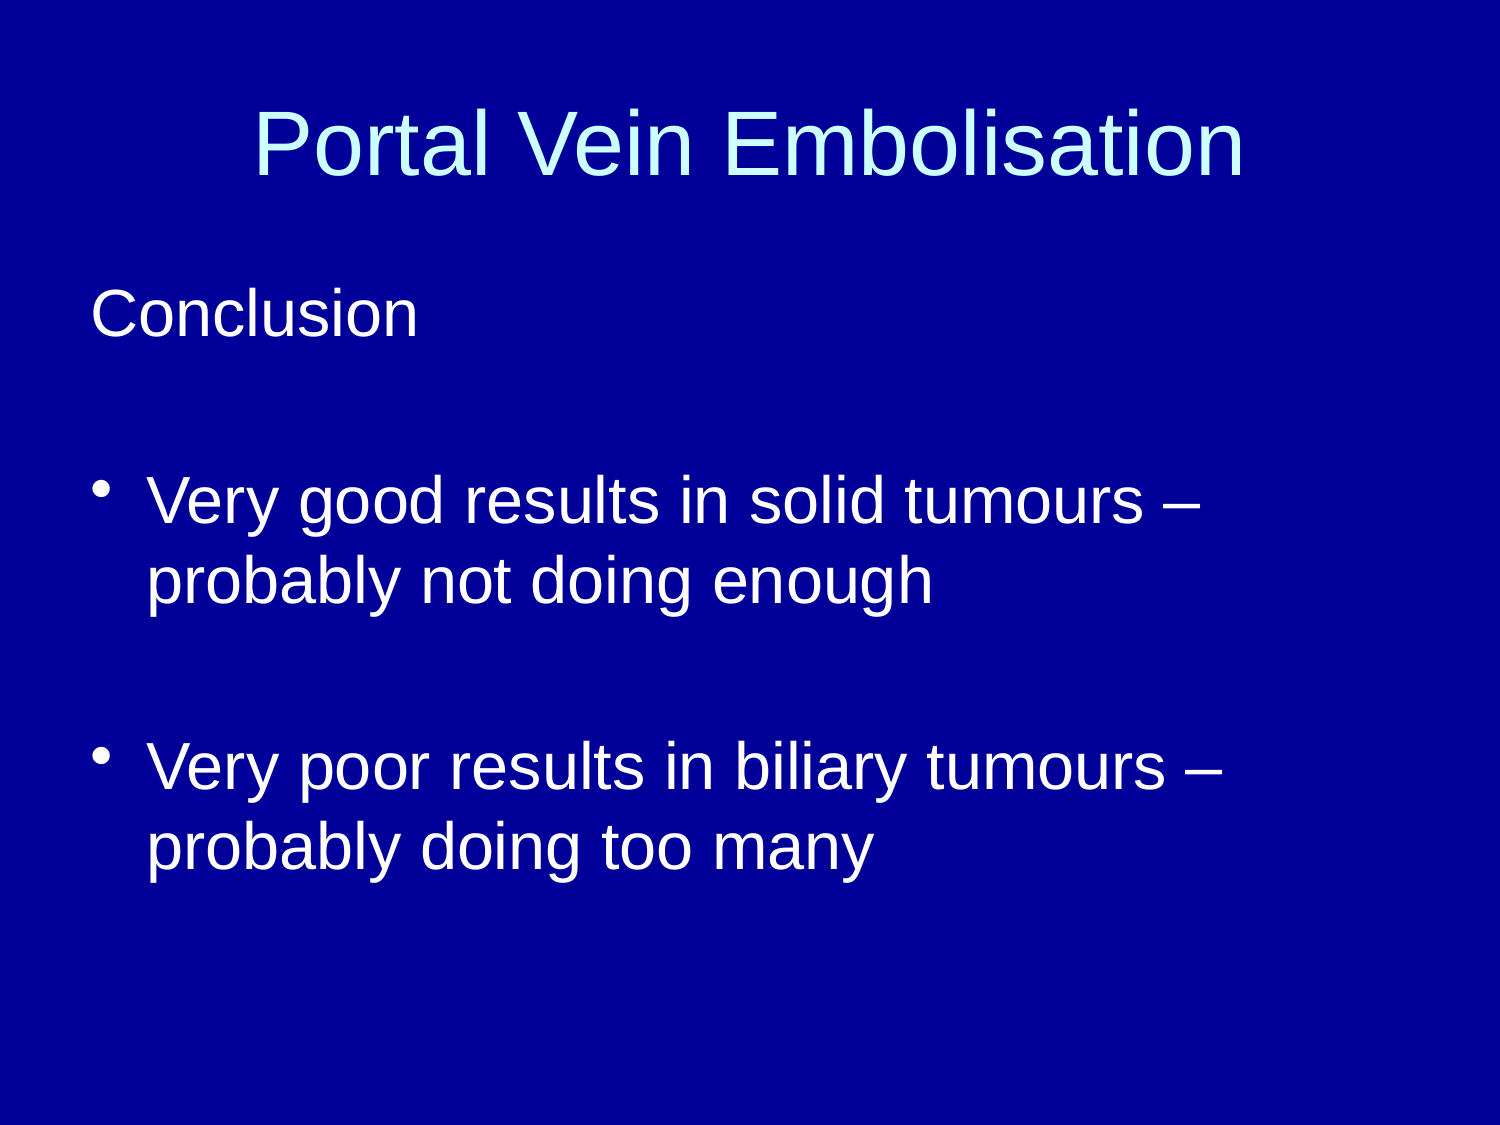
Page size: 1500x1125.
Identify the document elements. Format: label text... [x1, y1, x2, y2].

title Portal Vein Embolisation [75, 45, 1425, 233]
list Conclusion Very good results in solid tumours – probably not doing enough Very poor results in biliary tumours – probably doing too many [75, 262, 1425, 1005]
